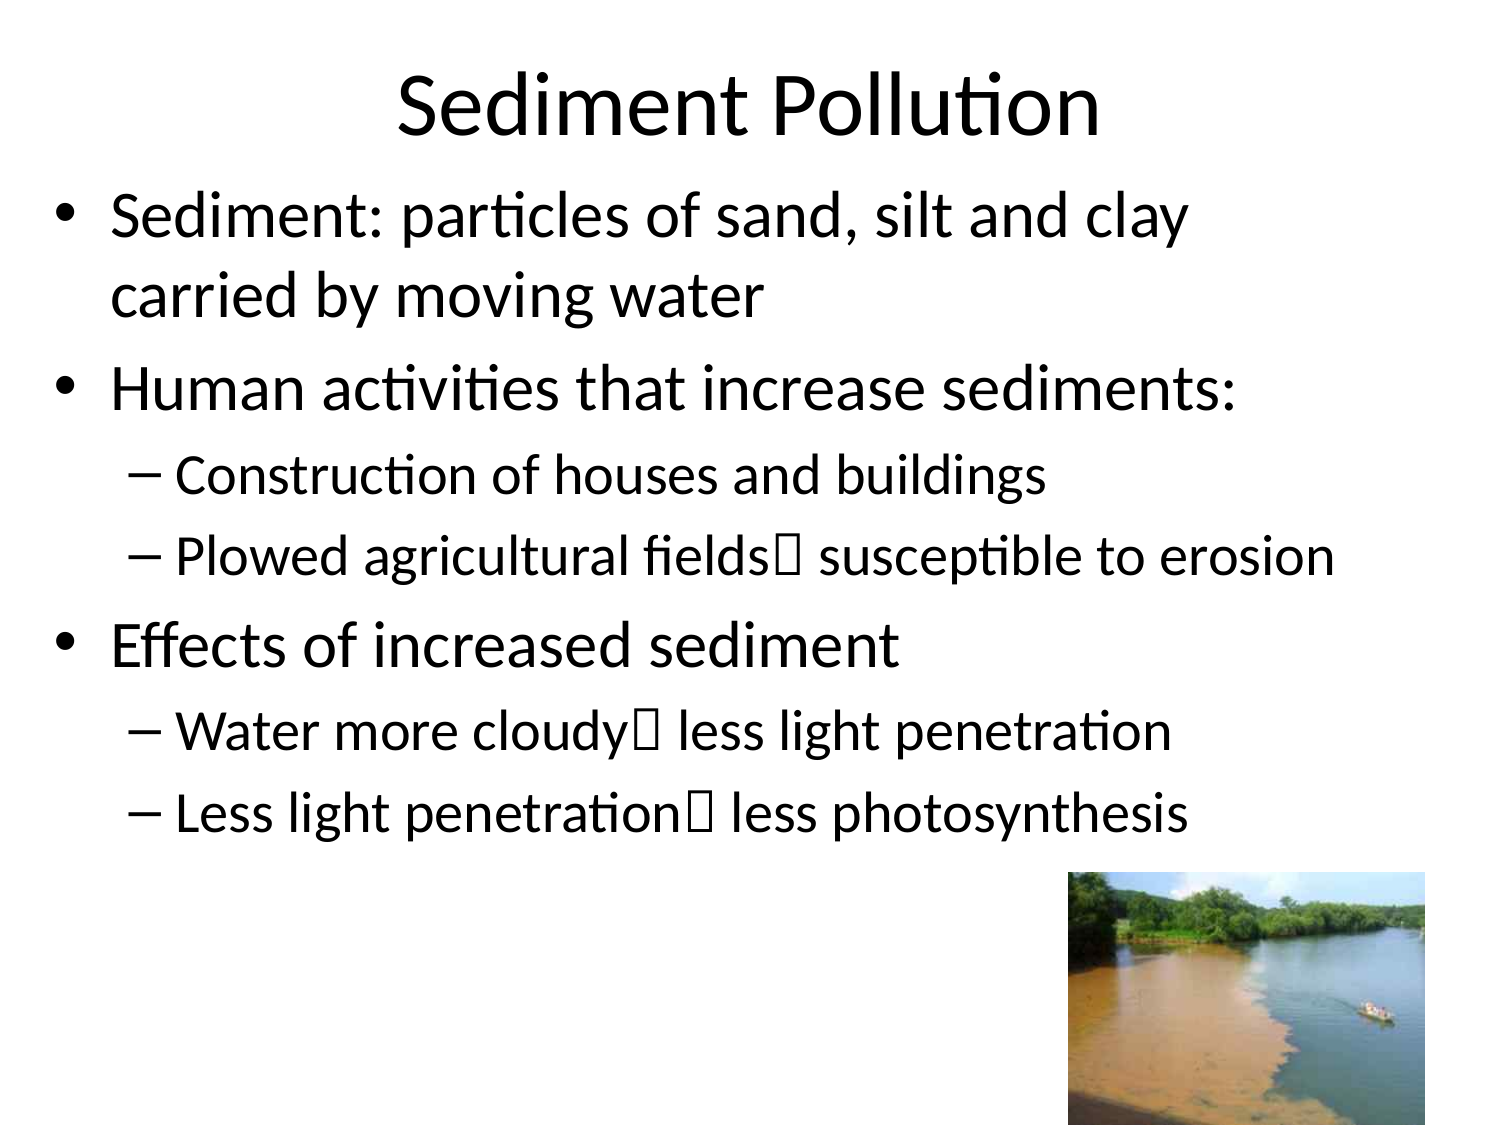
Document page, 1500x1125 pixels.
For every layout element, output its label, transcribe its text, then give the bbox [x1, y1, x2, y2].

picture [1067, 872, 1426, 1125]
list Sediment: particles of sand, silt and clay carried by moving water Human activities that increase sediments: Construction of houses and buildings Plowed agricultural fields susceptible to erosion Effects of increased sediment Water more cloudy less light penetration Less light penetration less photosynthesis [38, 163, 1389, 906]
title Sediment Pollution [75, 5, 1425, 193]
